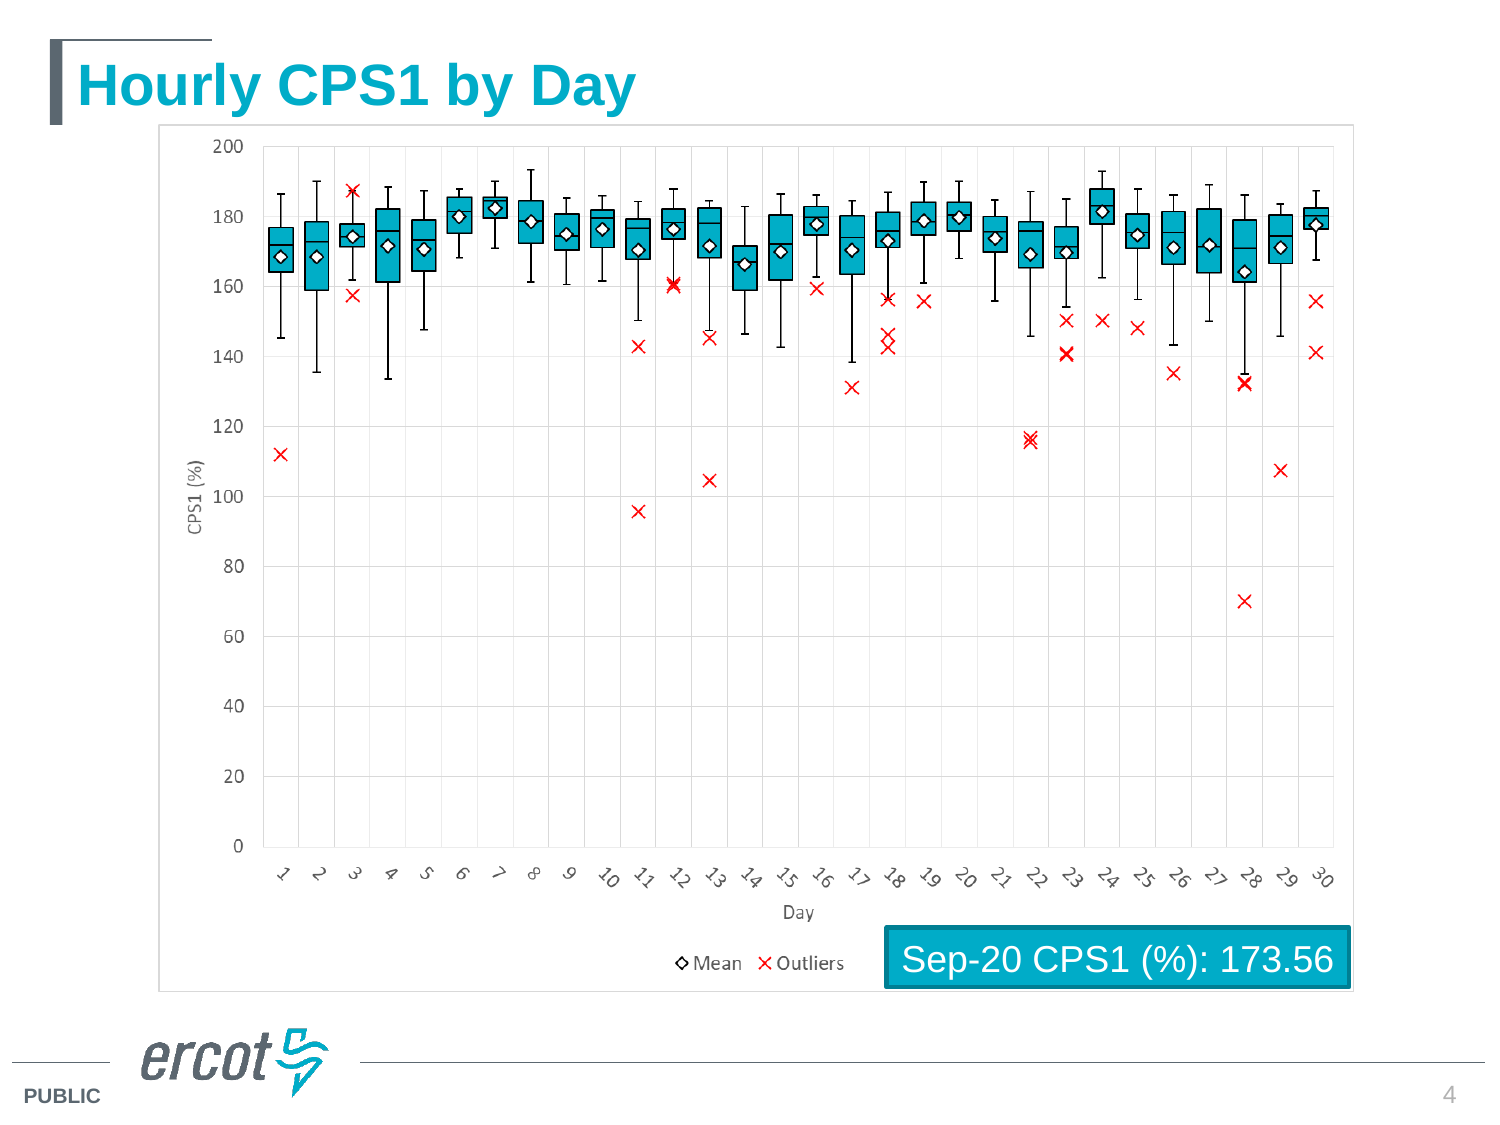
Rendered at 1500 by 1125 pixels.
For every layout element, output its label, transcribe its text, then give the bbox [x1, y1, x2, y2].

title Hourly CPS1 by Day [62, 39, 1450, 125]
slide_number 4 [1412, 1076, 1488, 1112]
picture [137, 1024, 332, 1100]
picture [158, 124, 1354, 993]
